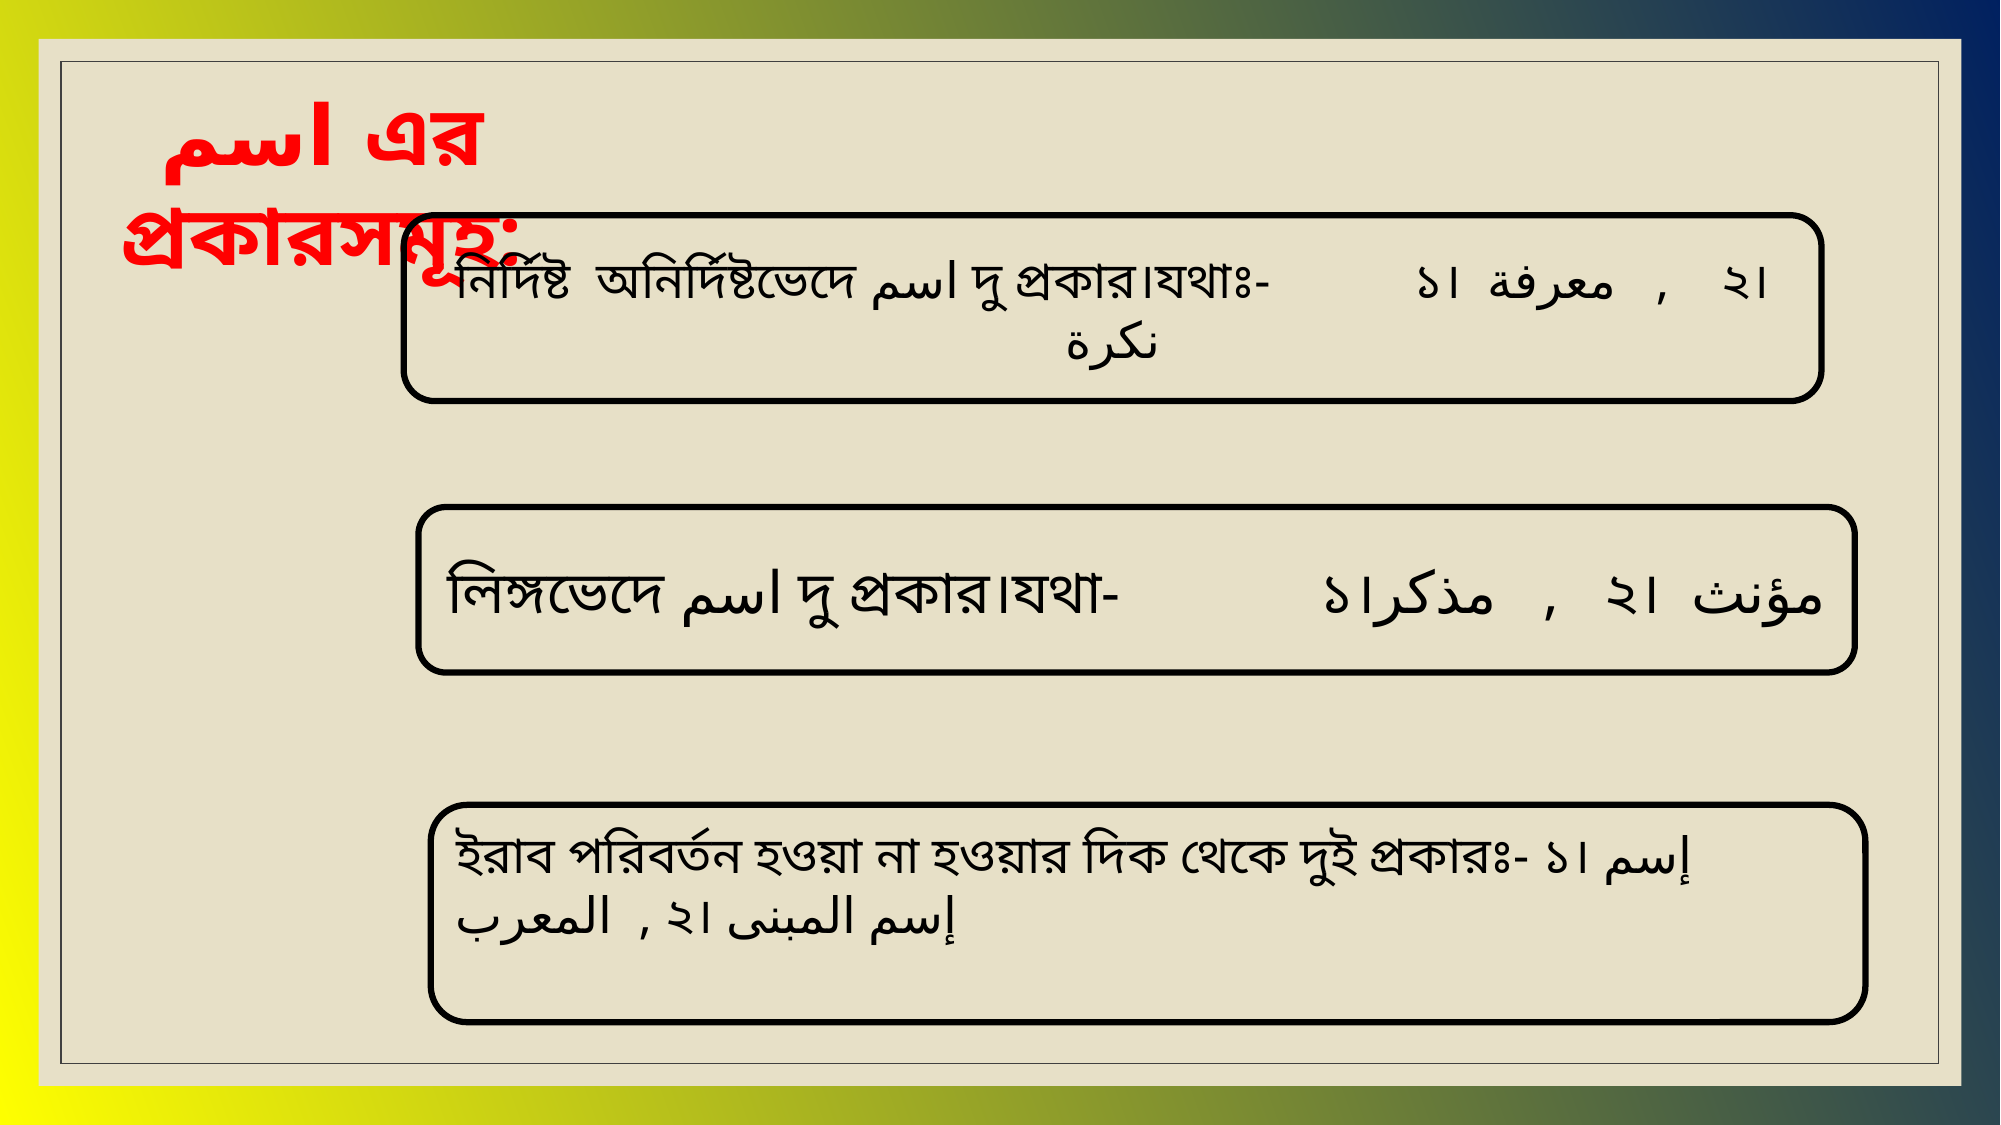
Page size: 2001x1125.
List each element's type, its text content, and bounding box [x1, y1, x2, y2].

text_box নির্দিষ্ট অনির্দিষ্টভেদে اسم দু প্রকার।যথাঃ- ১। معرفة , ২। نكرة [402, 214, 1823, 403]
text_box লিঙ্গভেদে اسم দু প্রকার।যথা- ১।مذكر , ২। مؤنث [417, 505, 1856, 674]
text_box ইরাব পরিবর্তন হওয়া না হওয়ার দিক থেকে দুই প্রকারঃ- ১। إسم المعرب , ২। إسم المبنى [429, 803, 1867, 1024]
text_box اسم এর প্রকারসমূহ: [30, 75, 614, 290]
